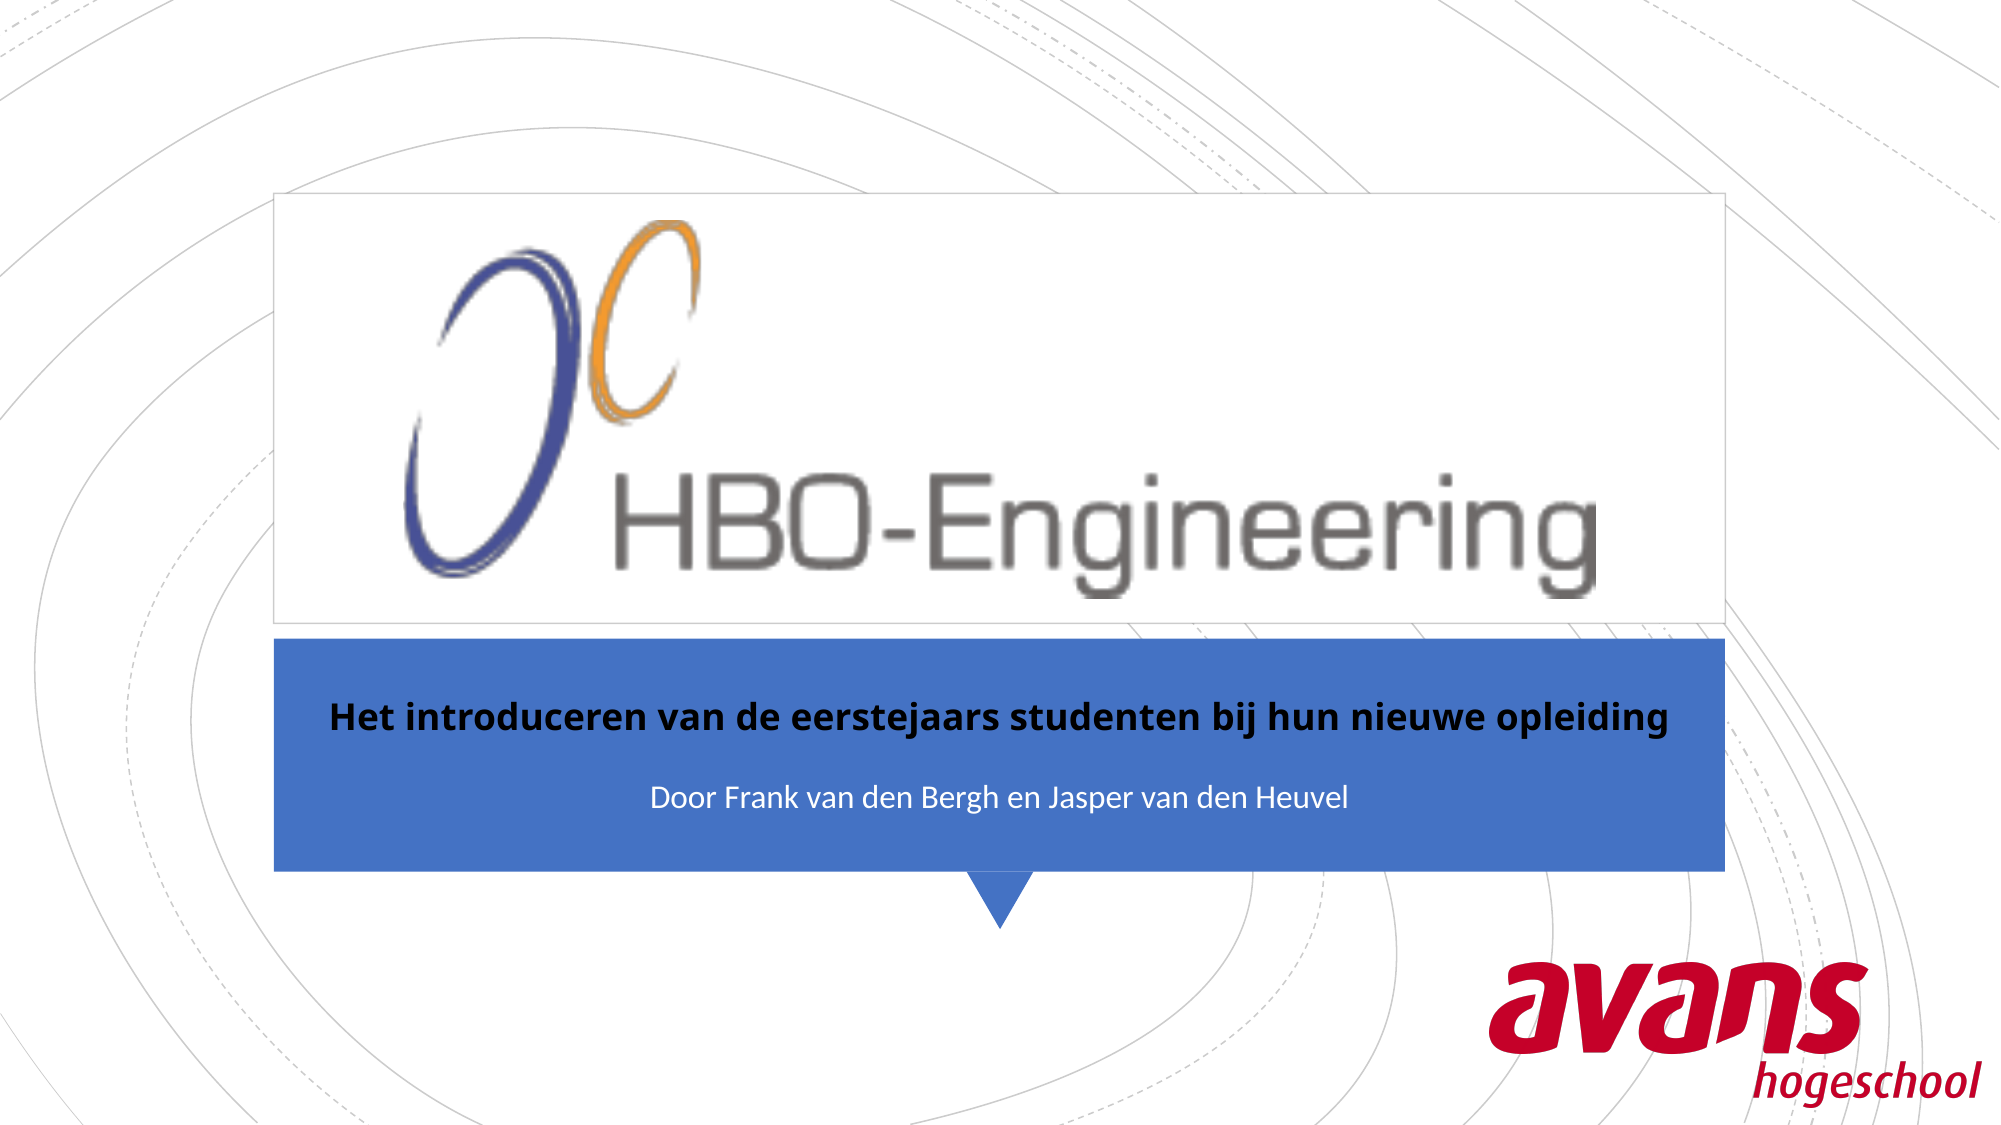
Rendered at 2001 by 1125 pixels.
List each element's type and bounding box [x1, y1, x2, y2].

text_box [273, 638, 1725, 930]
text_box [0, 0, 1999, 1125]
picture [403, 220, 1596, 599]
picture [1489, 962, 1982, 1108]
